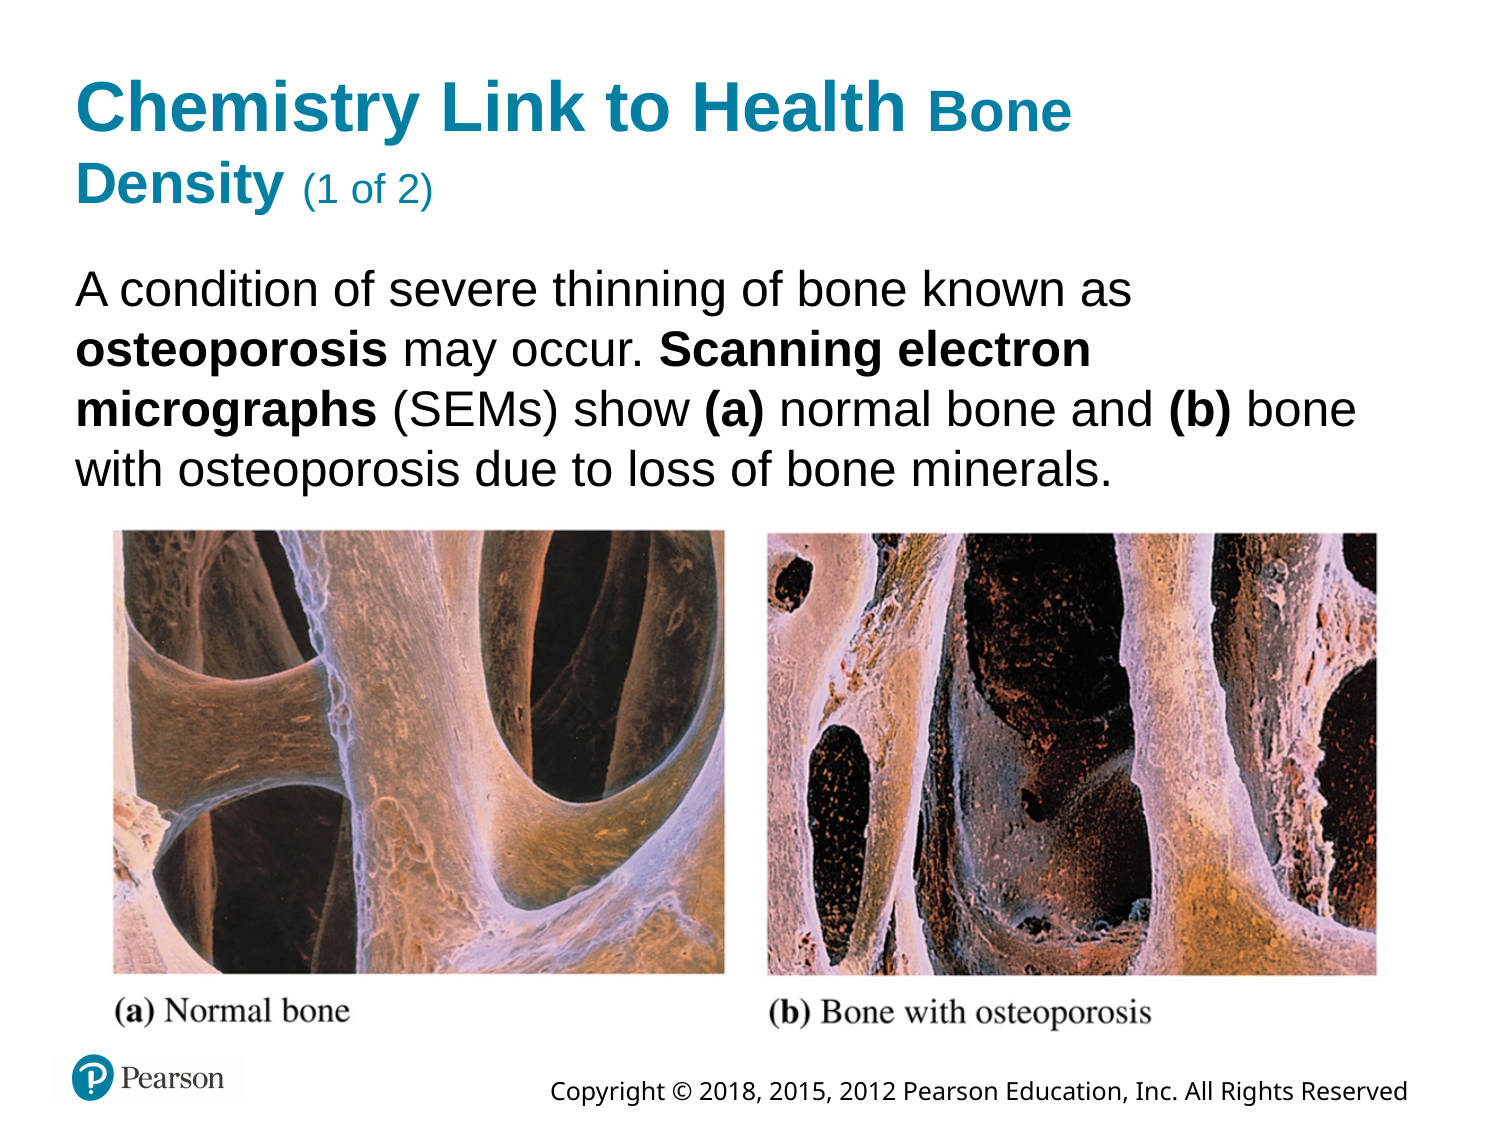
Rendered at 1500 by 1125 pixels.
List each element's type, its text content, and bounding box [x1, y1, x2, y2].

title Chemistry Link to Health Bone Density (1 of 2) [75, 35, 1142, 216]
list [762, 527, 1382, 1036]
picture [51, 1053, 245, 1102]
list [108, 524, 730, 1033]
list A condition of severe thinning of bone known as osteoporosis may occur. Scanning electron micrographs (S E Ms) show (a) normal bone and (b) bone with osteoporosis due to loss of bone minerals. [75, 256, 1404, 508]
